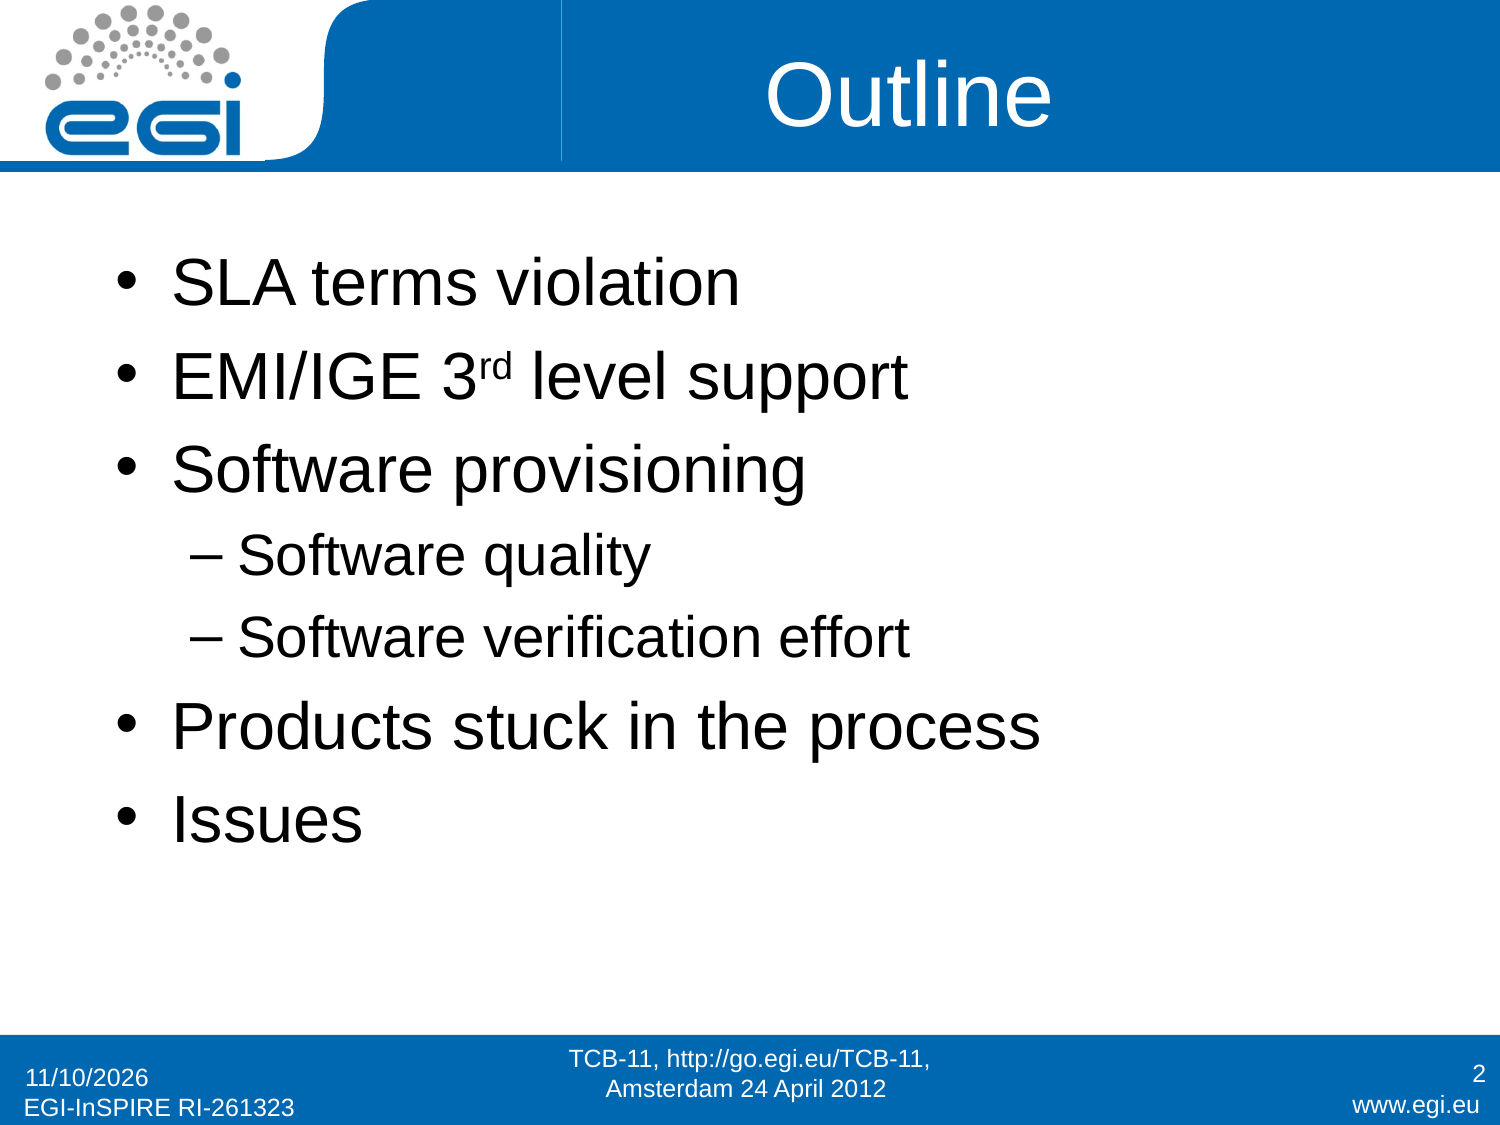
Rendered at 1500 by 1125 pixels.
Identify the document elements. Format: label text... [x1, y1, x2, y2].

footer TCB-11, http://go.egi.eu/TCB-11, Amsterdam 24 April 2012 [512, 1042, 988, 1103]
list SLA terms violation EMI/IGE 3rd level support Software provisioning Software quality Software verification effort Products stuck in the process Issues [100, 231, 1425, 975]
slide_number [10, 1046, 361, 1106]
title Outline [348, 19, 1471, 161]
picture [0, 0, 265, 161]
slide_number 2 [1151, 1042, 1500, 1103]
